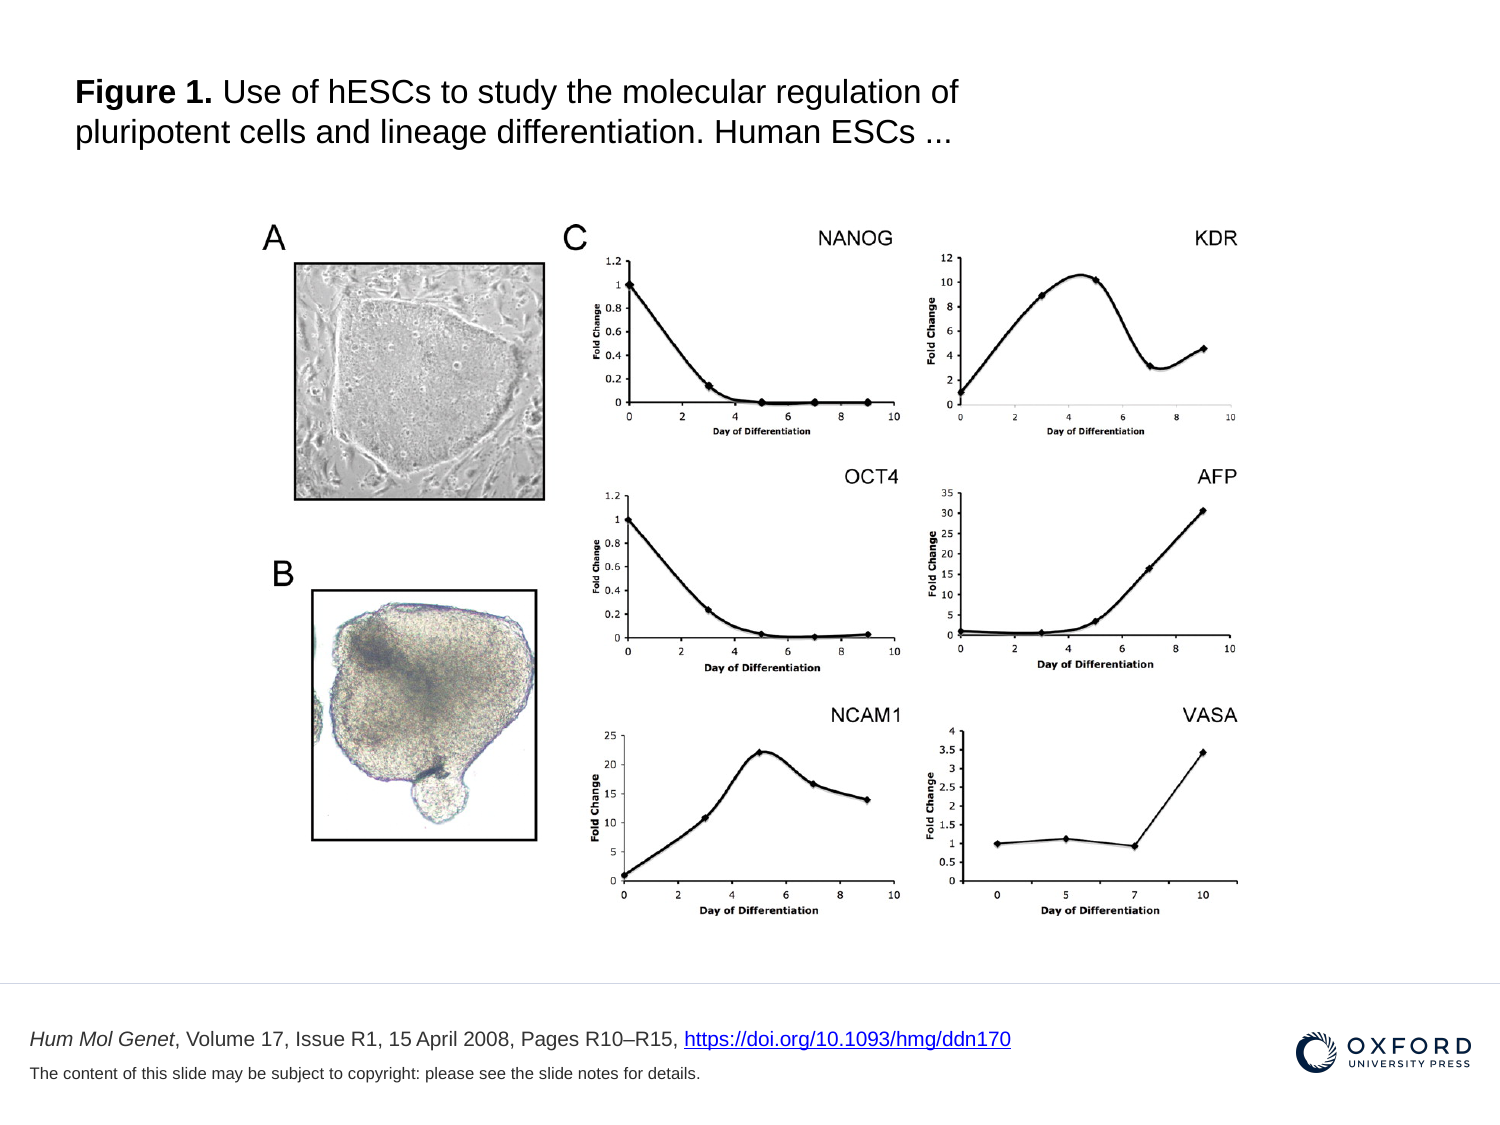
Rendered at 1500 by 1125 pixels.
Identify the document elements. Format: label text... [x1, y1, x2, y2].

picture [262, 224, 1238, 916]
footer Hum Mol Genet, Volume 17, Issue R1, 15 April 2008, Pages R10–R15, https://doi.org/10.1093/hmg/ddn170 The content of this slide may be subject to copyright: please see the slide notes for details. [0, 983, 1260, 1125]
title Figure 1. Use of hESCs to study the molecular regulation of pluripotent cells and lineage differentiation. Human ESCs ... [75, 69, 1078, 171]
picture [1296, 1032, 1471, 1073]
